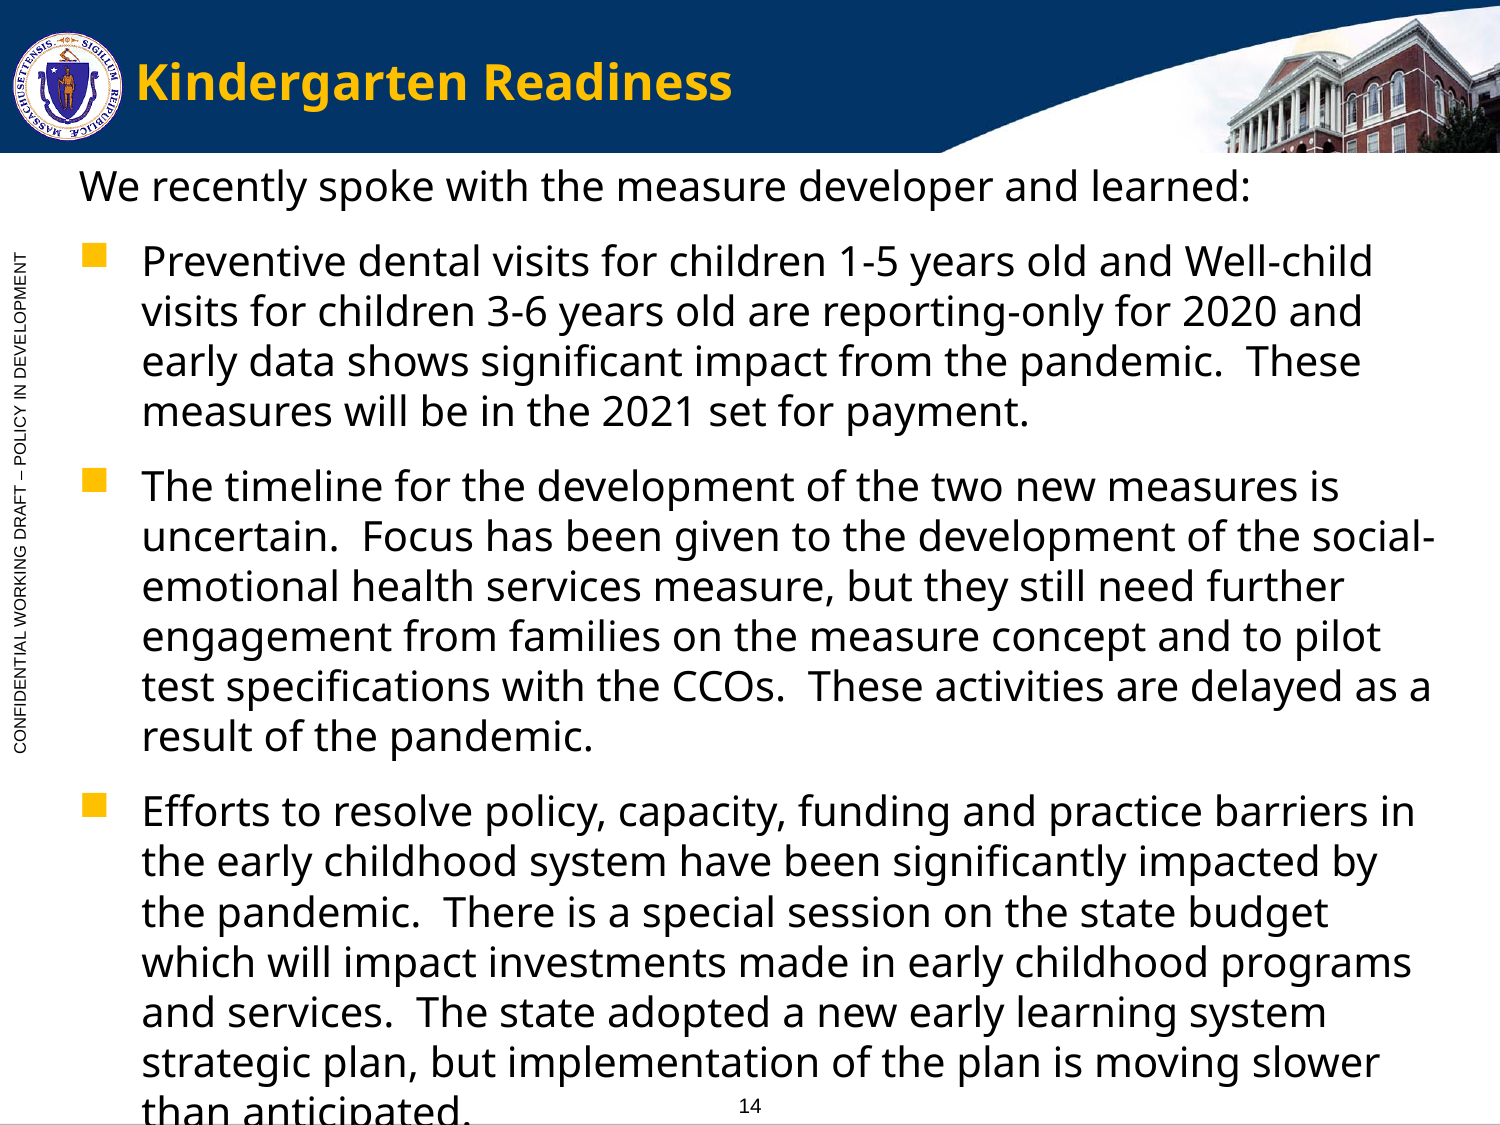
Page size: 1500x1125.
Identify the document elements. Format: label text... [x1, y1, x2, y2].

picture [0, 0, 1500, 153]
list We recently spoke with the measure developer and learned: Preventive dental visits for children 1-5 years old and Well-child visits for children 3-6 years old are reporting-only for 2020 and early data shows significant impact from the pandemic. These measures will be in the 2021 set for payment. The timeline for the development of the two new measures is uncertain. Focus has been given to the development of the social-emotional health services measure, but they still need further engagement from families on the measure concept and to pilot test specifications with the CCOs. These activities are delayed as a result of the pandemic. Efforts to resolve policy, capacity, funding and practice barriers in the early childhood system have been significantly impacted by the pandemic. There is a special session on the state budget which will impact investments made in early childhood programs and services. The state adopted a new early learning system strategic plan, but implementation of the plan is moving slower than anticipated. [71, 152, 1459, 1063]
title Kindergarten Readiness [120, 17, 1228, 144]
